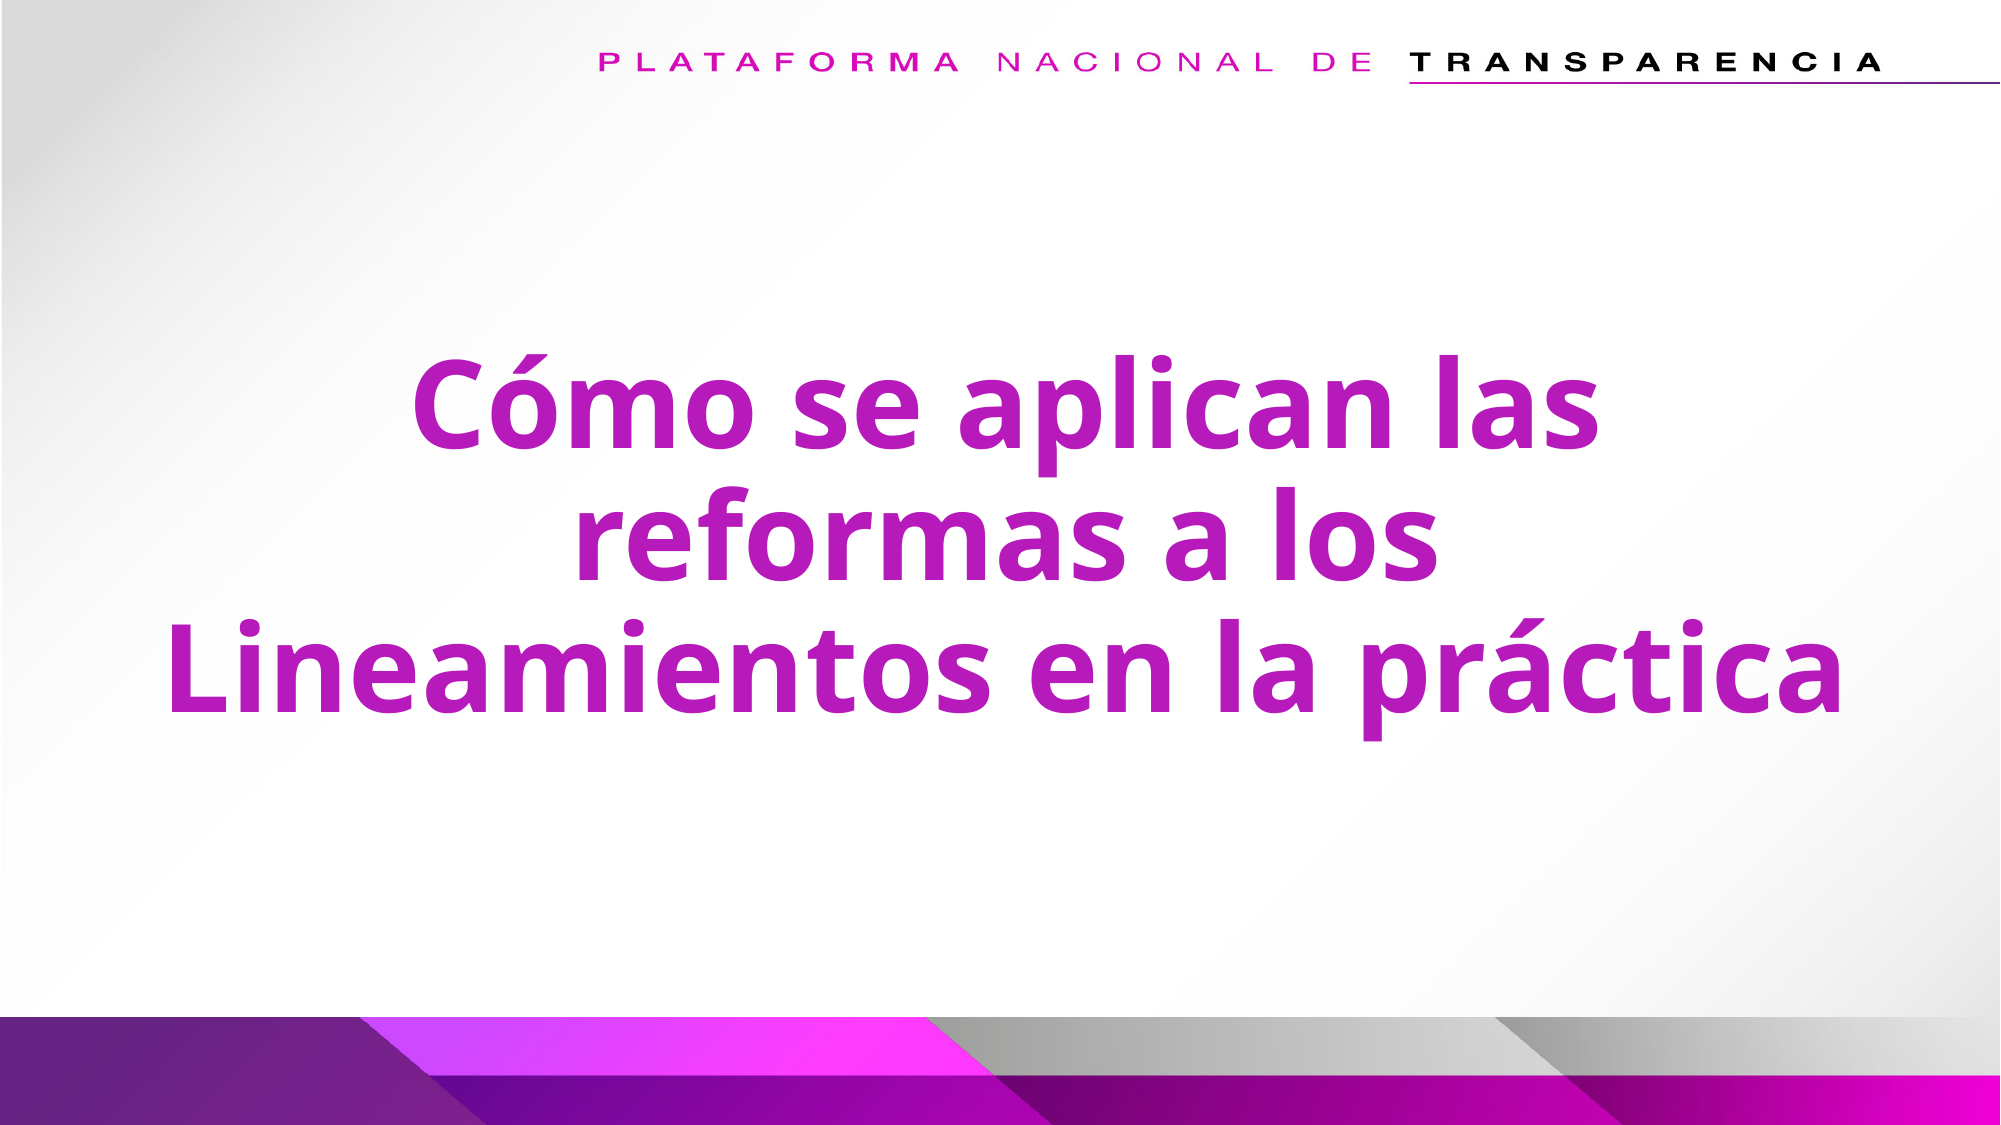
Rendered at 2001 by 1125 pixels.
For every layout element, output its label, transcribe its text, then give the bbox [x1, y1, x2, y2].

title Cómo se aplican las reformas a los Lineamientos en la práctica [143, 270, 1869, 811]
picture [0, 0, 2000, 1125]
